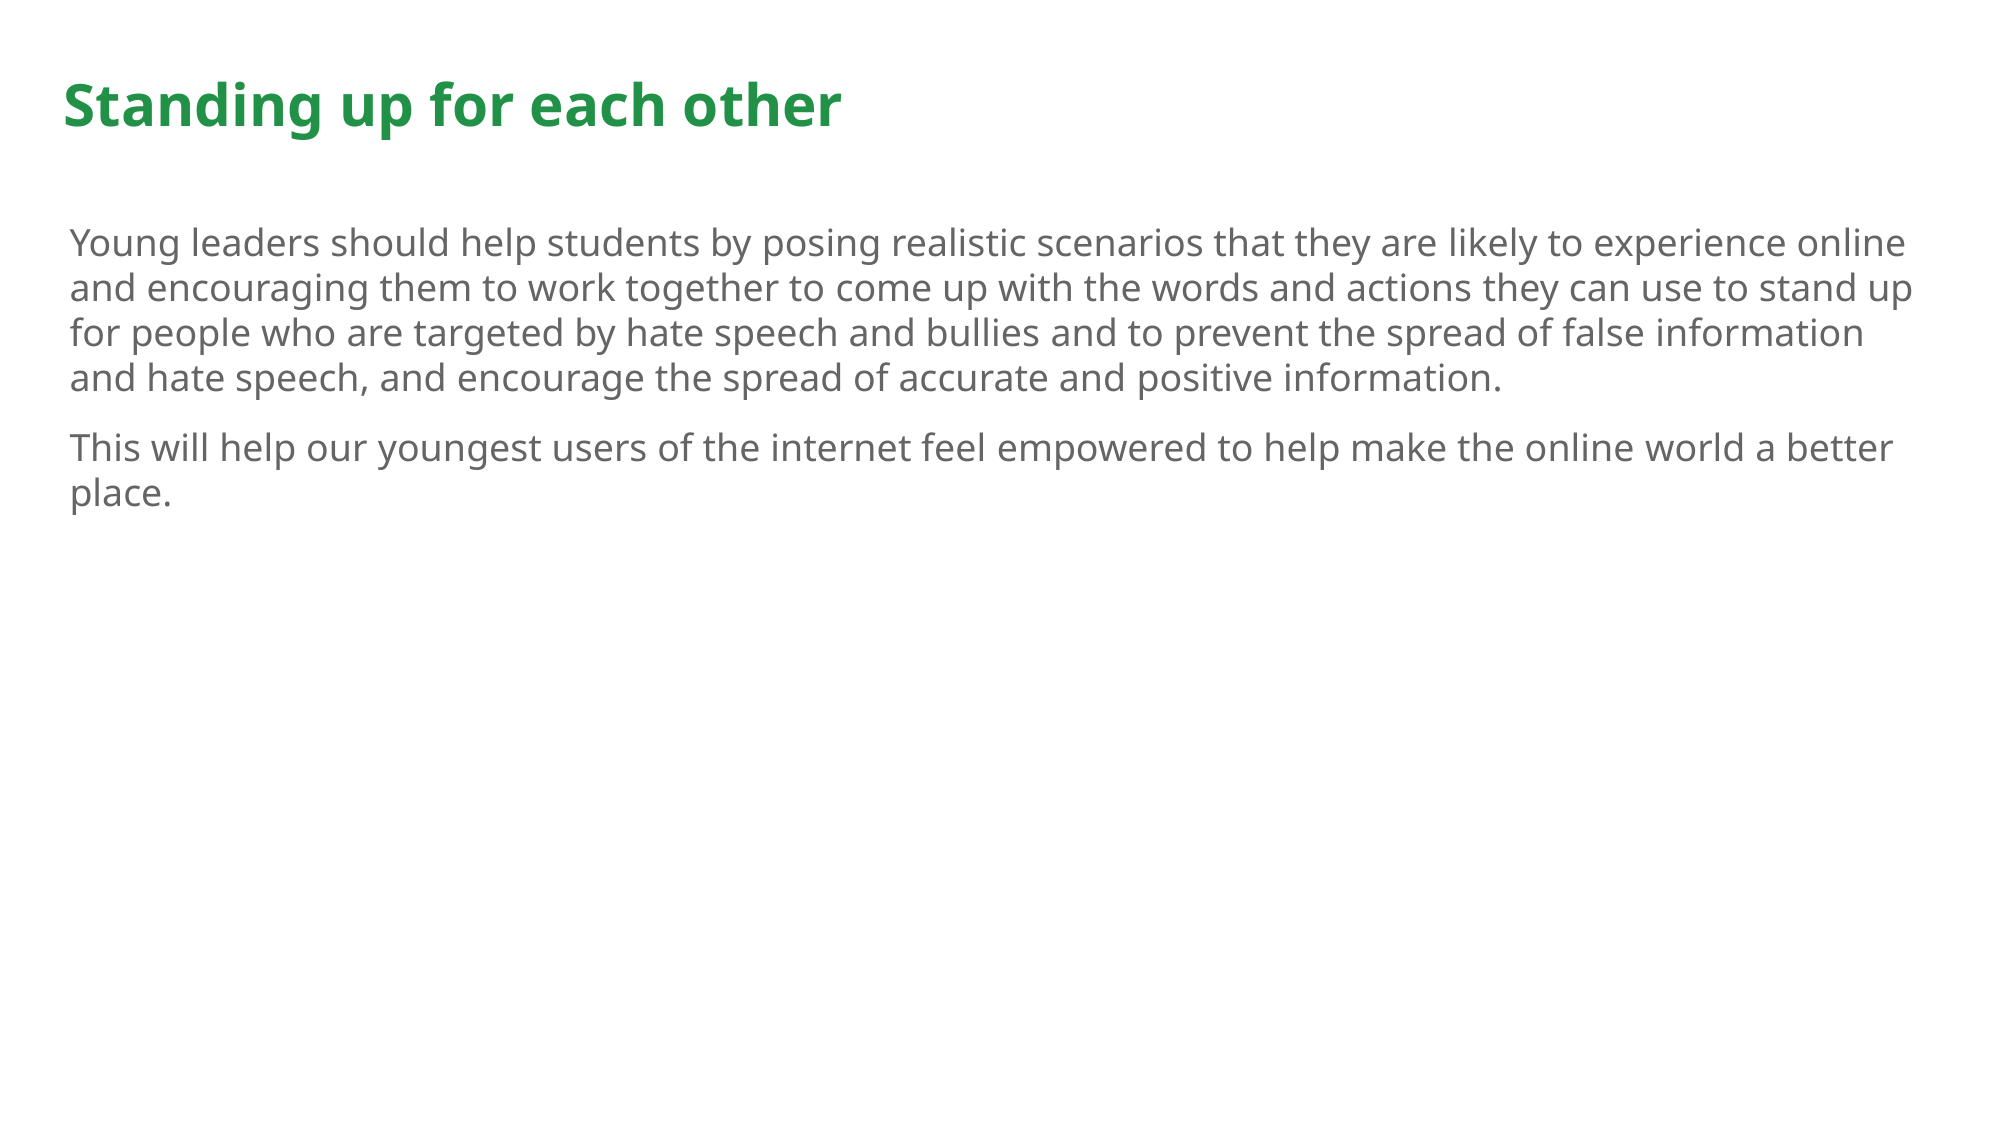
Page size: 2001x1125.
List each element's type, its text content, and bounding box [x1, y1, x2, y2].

list Young leaders should help students by posing realistic scenarios that they are likely to experience online and encouraging them to work together to come up with the words and actions they can use to stand up for people who are targeted by hate speech and bullies and to prevent the spread of false information and hate speech, and encourage the spread of accurate and positive information. This will help our youngest users of the internet feel empowered to help make the online world a better place. [54, 211, 1945, 1077]
title Standing up for each other [54, 48, 1945, 167]
